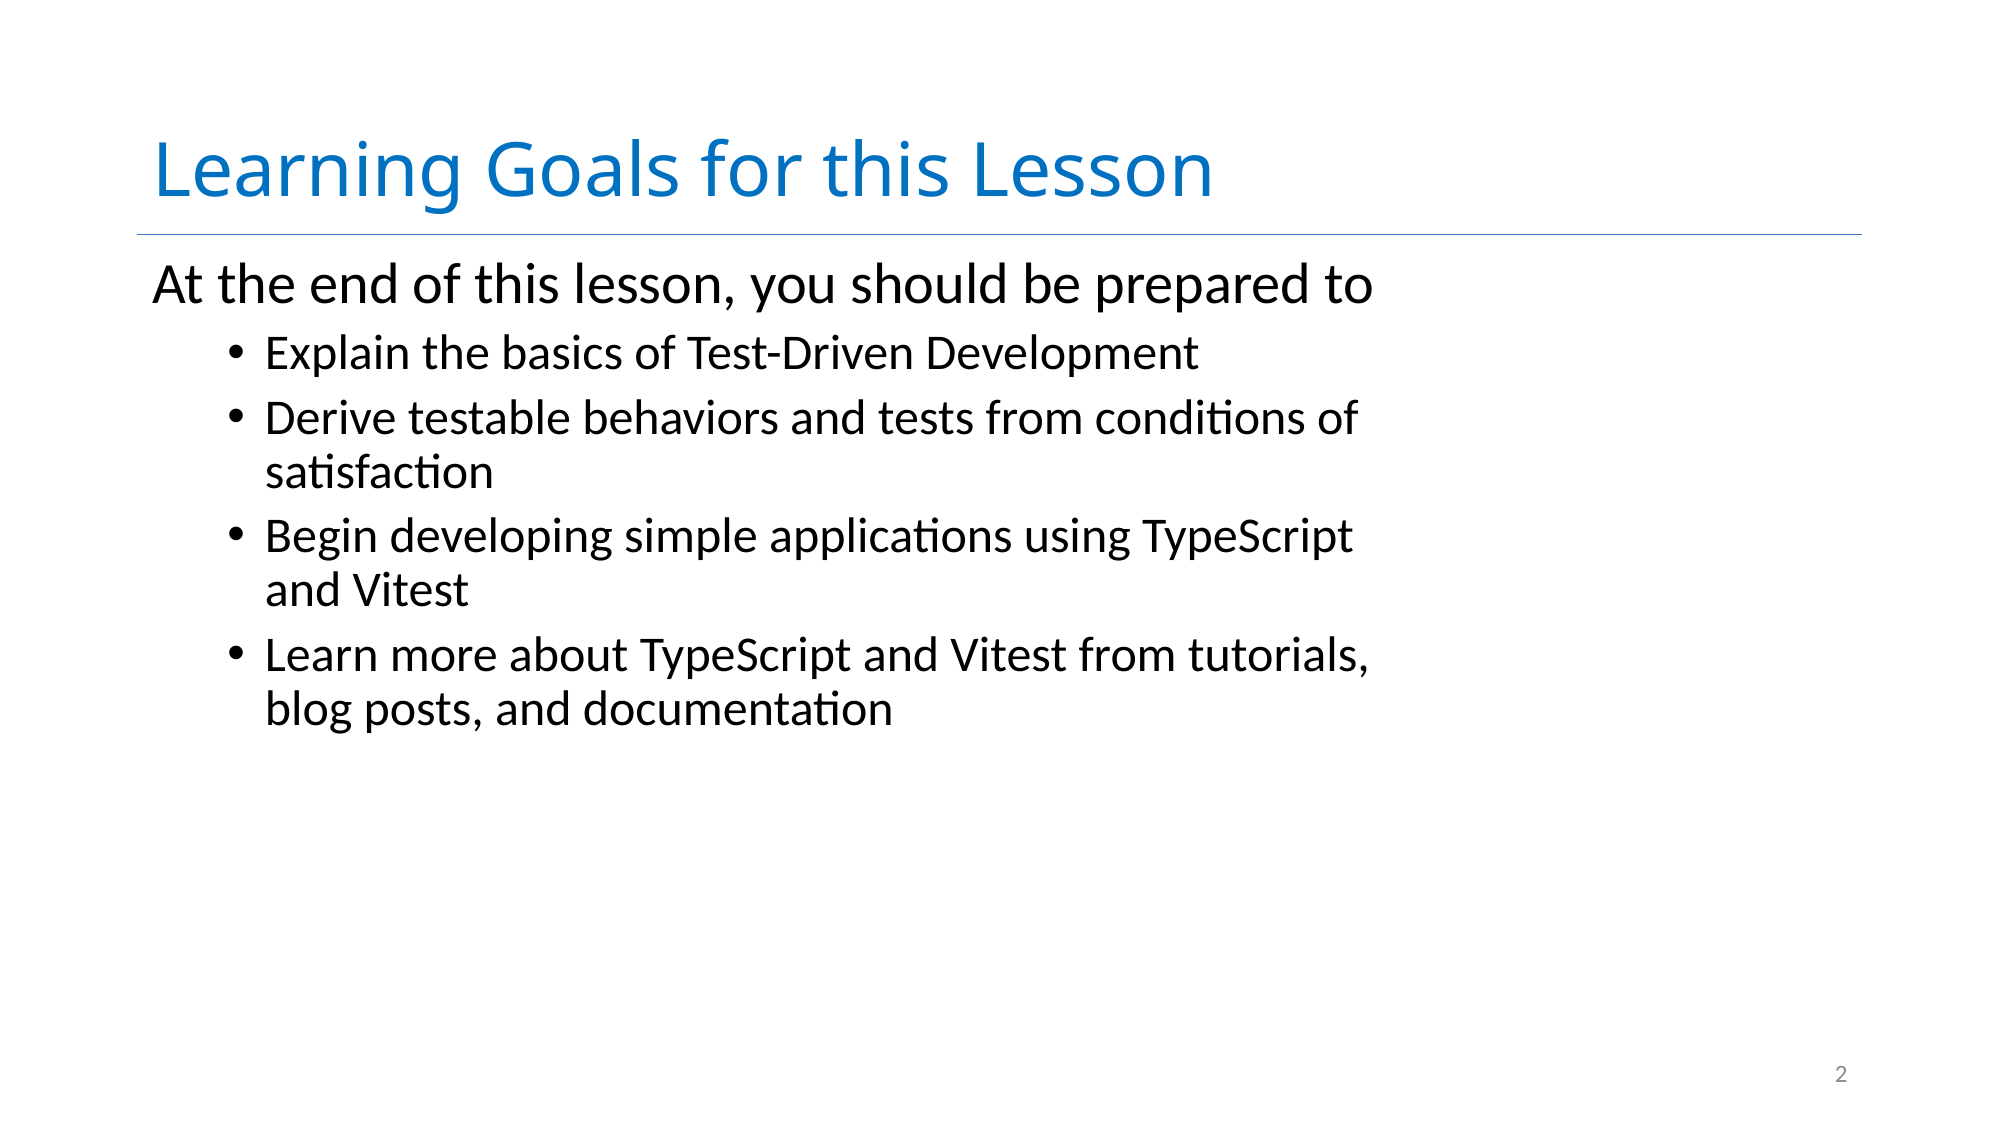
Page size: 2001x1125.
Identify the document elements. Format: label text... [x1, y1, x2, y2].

list At the end of this lesson, you should be prepared to Explain the basics of Test-Driven Development Derive testable behaviors and tests from conditions of satisfaction Begin developing simple applications using TypeScript and Vitest Learn more about TypeScript and Vitest from tutorials, blog posts, and documentation [137, 246, 1432, 960]
title Learning Goals for this Lesson [137, 3, 1863, 221]
slide_number 2 [1412, 1042, 1863, 1103]
